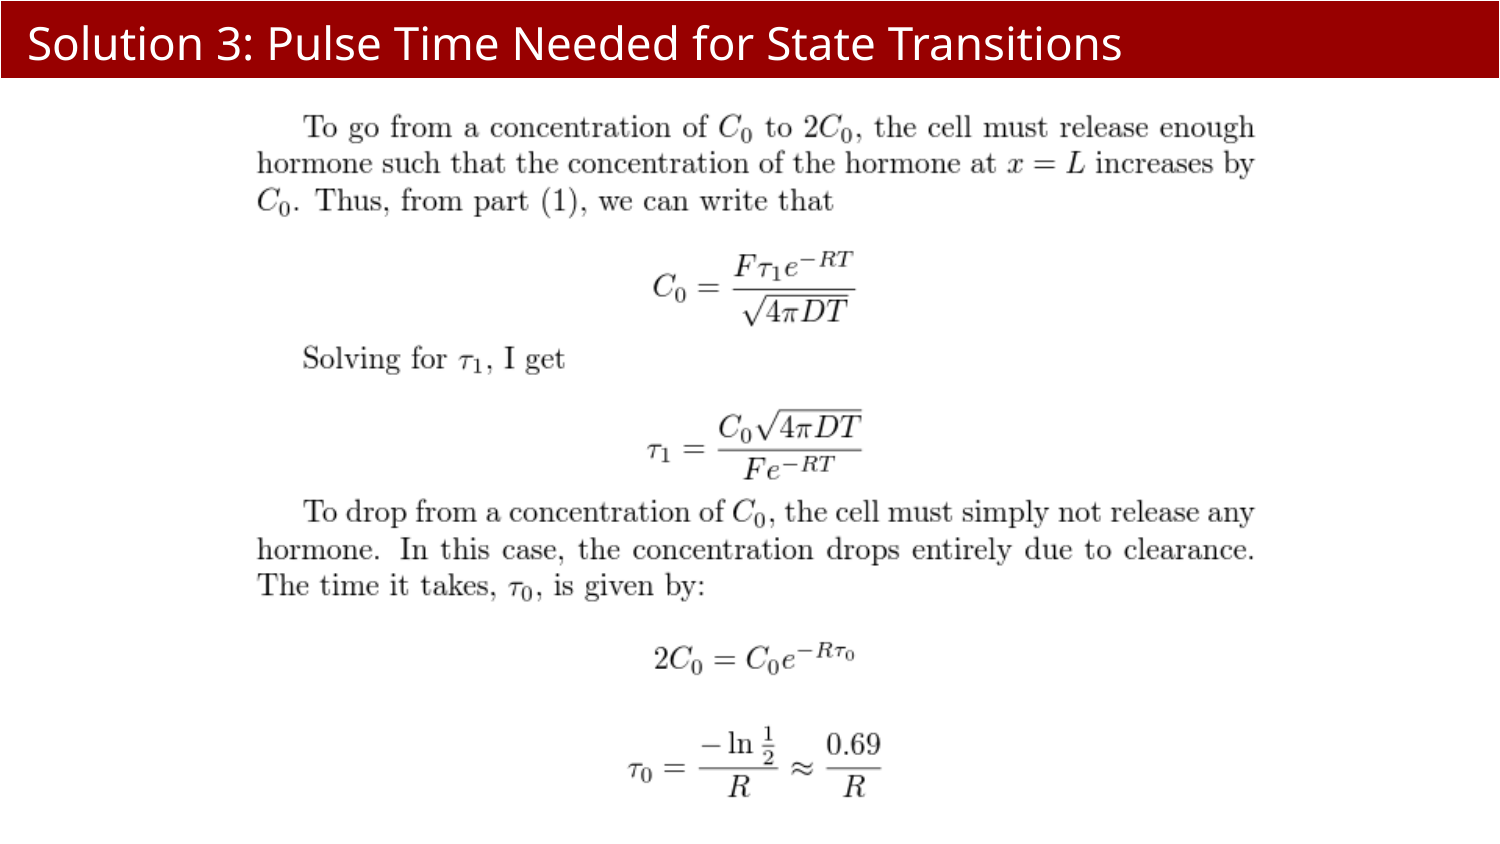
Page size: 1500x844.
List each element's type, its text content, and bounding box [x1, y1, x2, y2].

picture [223, 106, 1276, 816]
title Solution 3: Pulse Time Needed for State Transitions [0, 0, 1500, 79]
